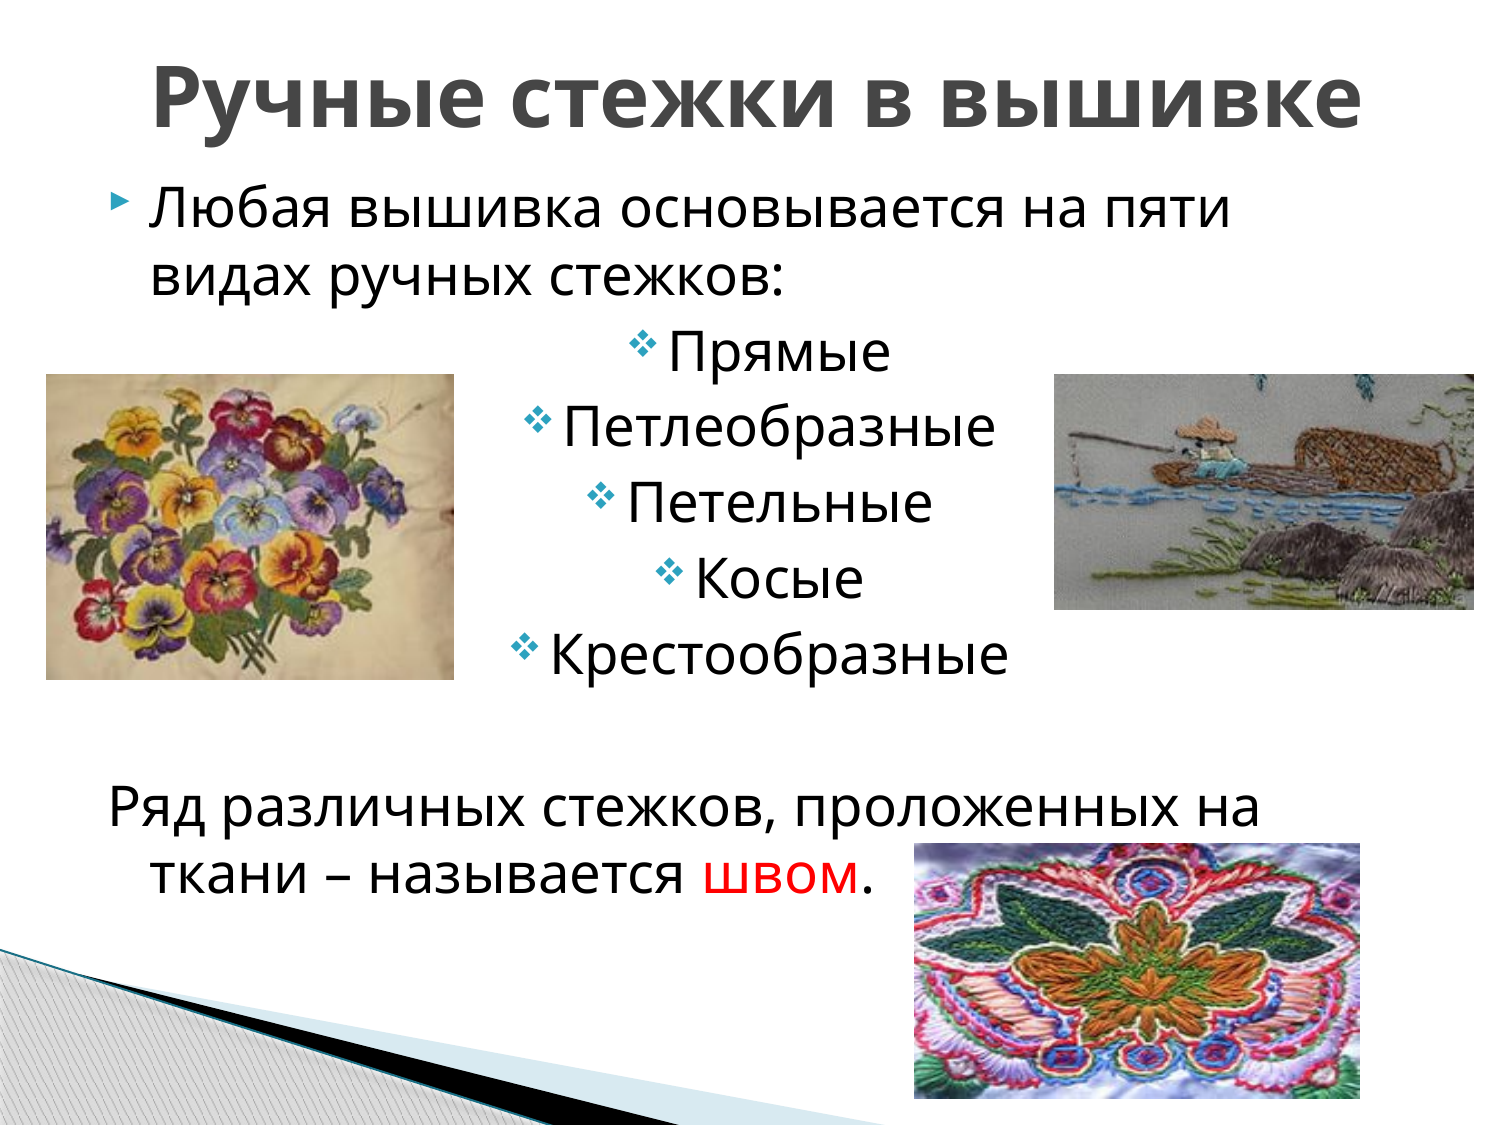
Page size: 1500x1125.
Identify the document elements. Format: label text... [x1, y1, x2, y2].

picture [46, 374, 454, 680]
picture [1054, 374, 1474, 610]
title Ручные стежки в вышивке [82, 0, 1432, 188]
picture [913, 843, 1360, 1099]
list Любая вышивка основывается на пяти видах ручных стежков: Прямые Петлеобразные Петельные Косые Крестообразные Ряд различных стежков, проложенных на ткани – называется швом. [75, 164, 1425, 986]
